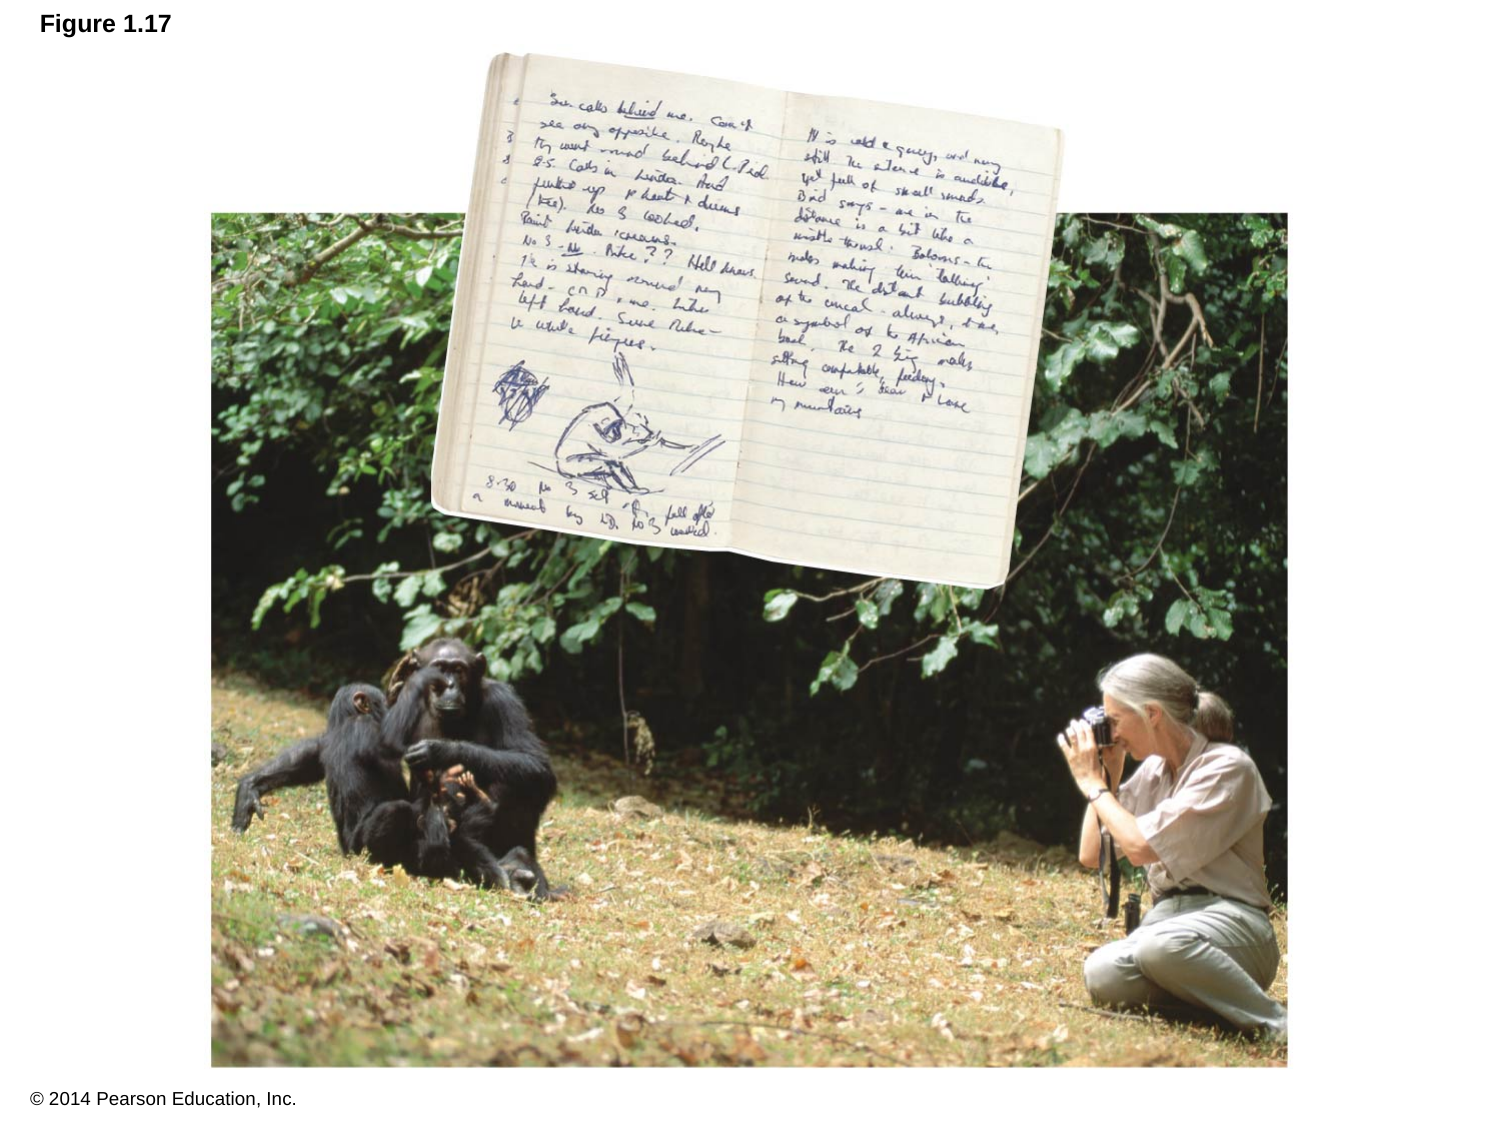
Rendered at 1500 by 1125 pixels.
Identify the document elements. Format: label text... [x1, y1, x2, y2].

title Figure 1.17 [24, 0, 350, 50]
picture [204, 44, 1296, 1077]
